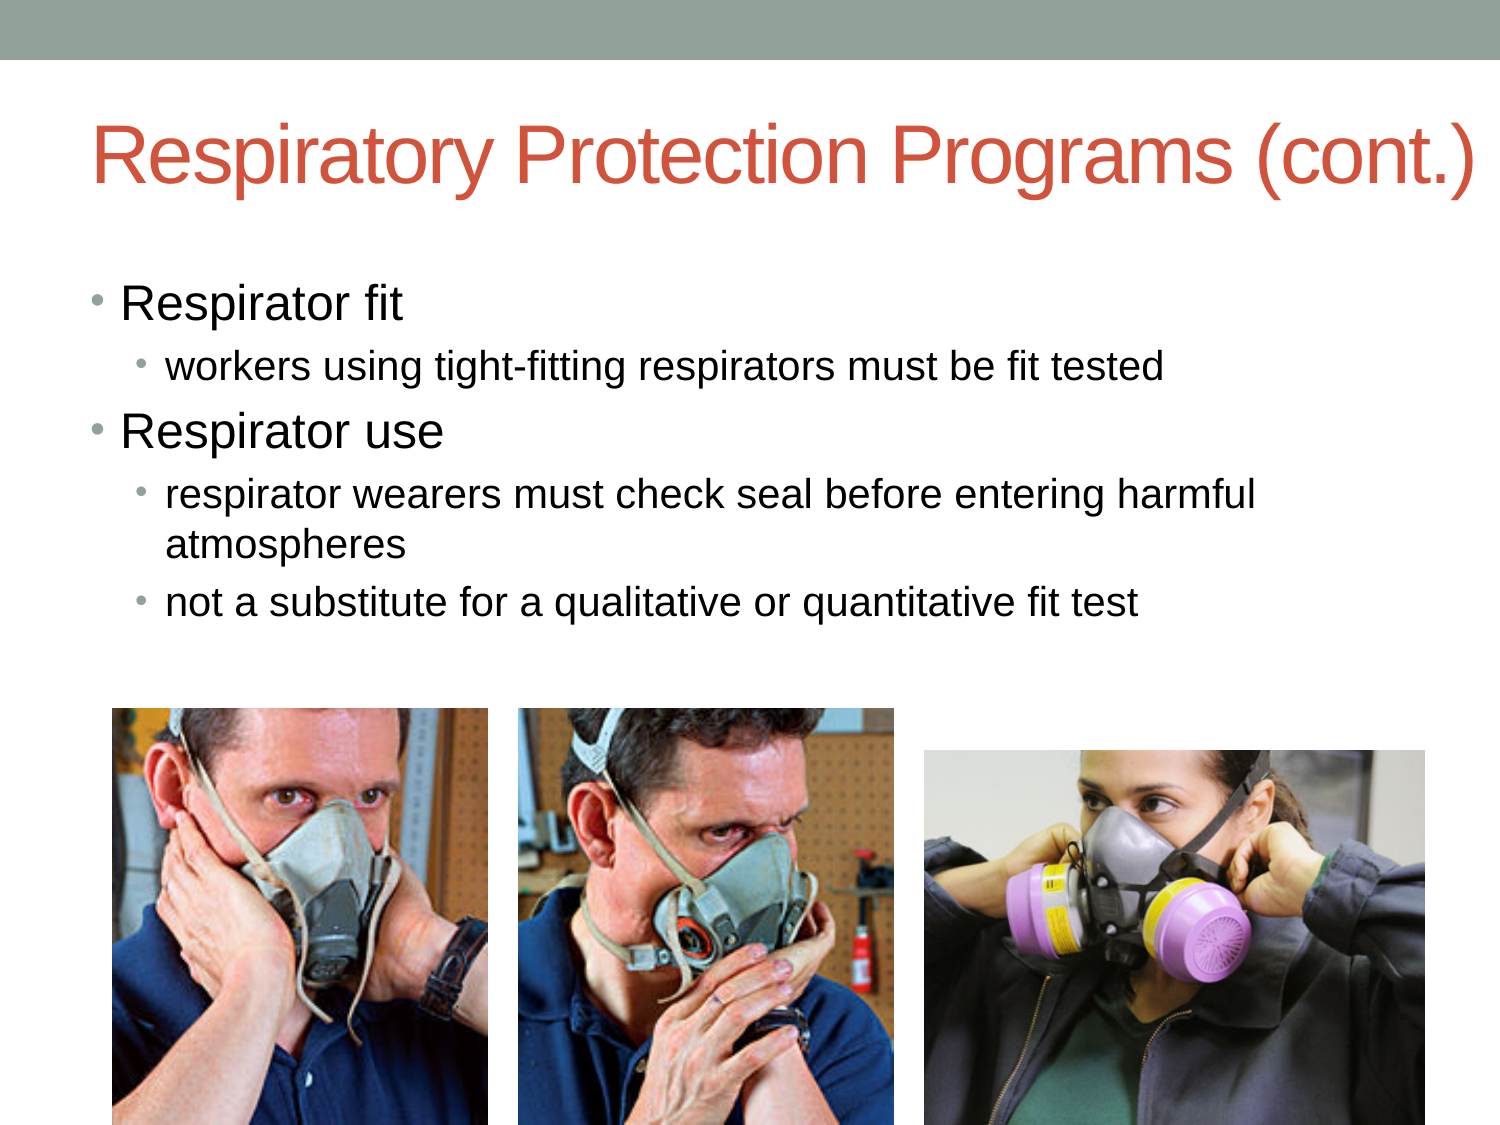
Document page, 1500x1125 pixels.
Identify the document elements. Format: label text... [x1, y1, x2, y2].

picture [518, 707, 894, 1125]
title Respiratory Protection Programs (cont.) [75, 74, 1500, 225]
picture [112, 707, 488, 1125]
picture [924, 750, 1425, 1125]
list Respirator fit workers using tight-fitting respirators must be fit tested Respirator use respirator wearers must check seal before entering harmful atmospheres not a substitute for a qualitative or quantitative fit test [75, 262, 1500, 1125]
